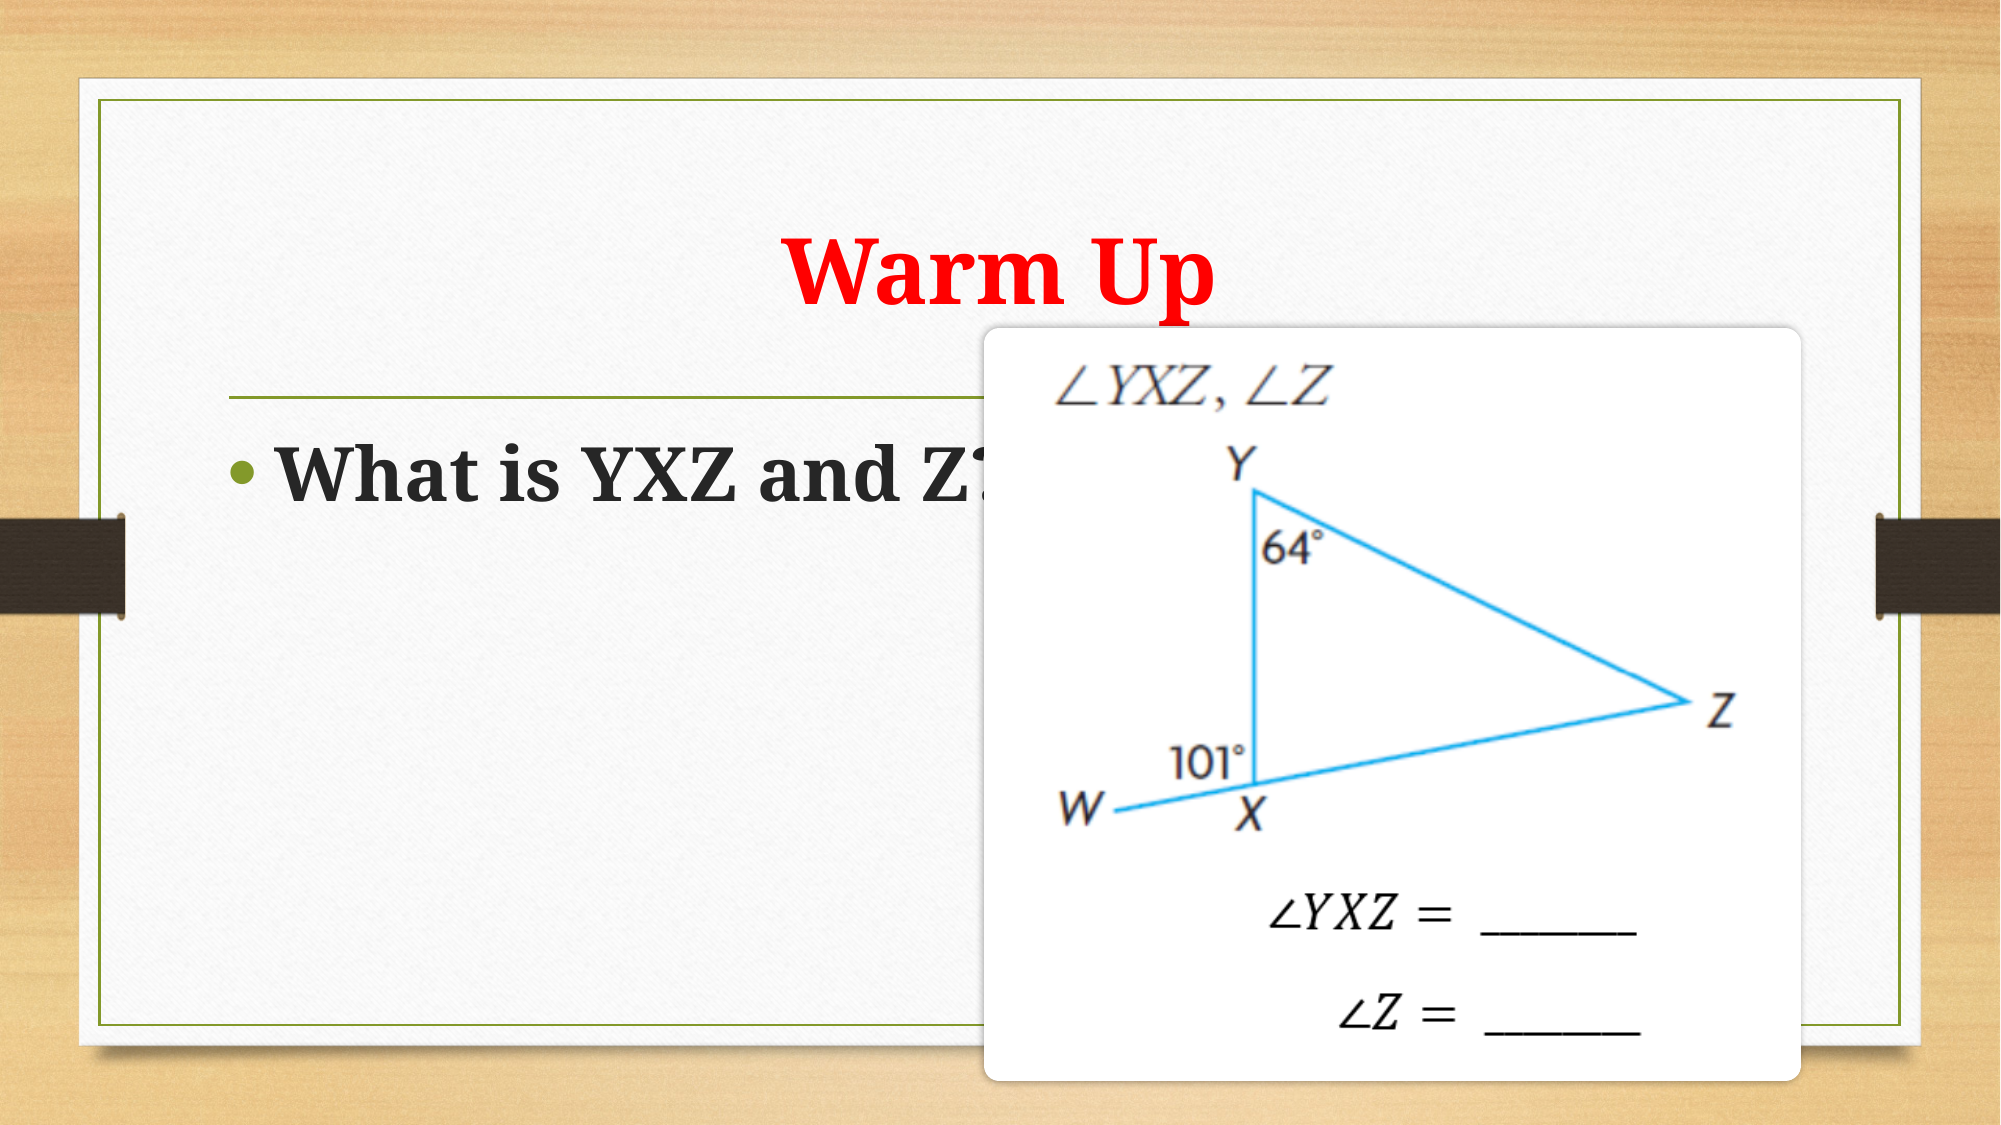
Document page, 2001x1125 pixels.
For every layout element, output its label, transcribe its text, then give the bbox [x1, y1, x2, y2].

title Warm Up [212, 161, 1788, 375]
list What is YXZ and Z? [212, 419, 978, 964]
picture [0, 0, 2001, 1125]
